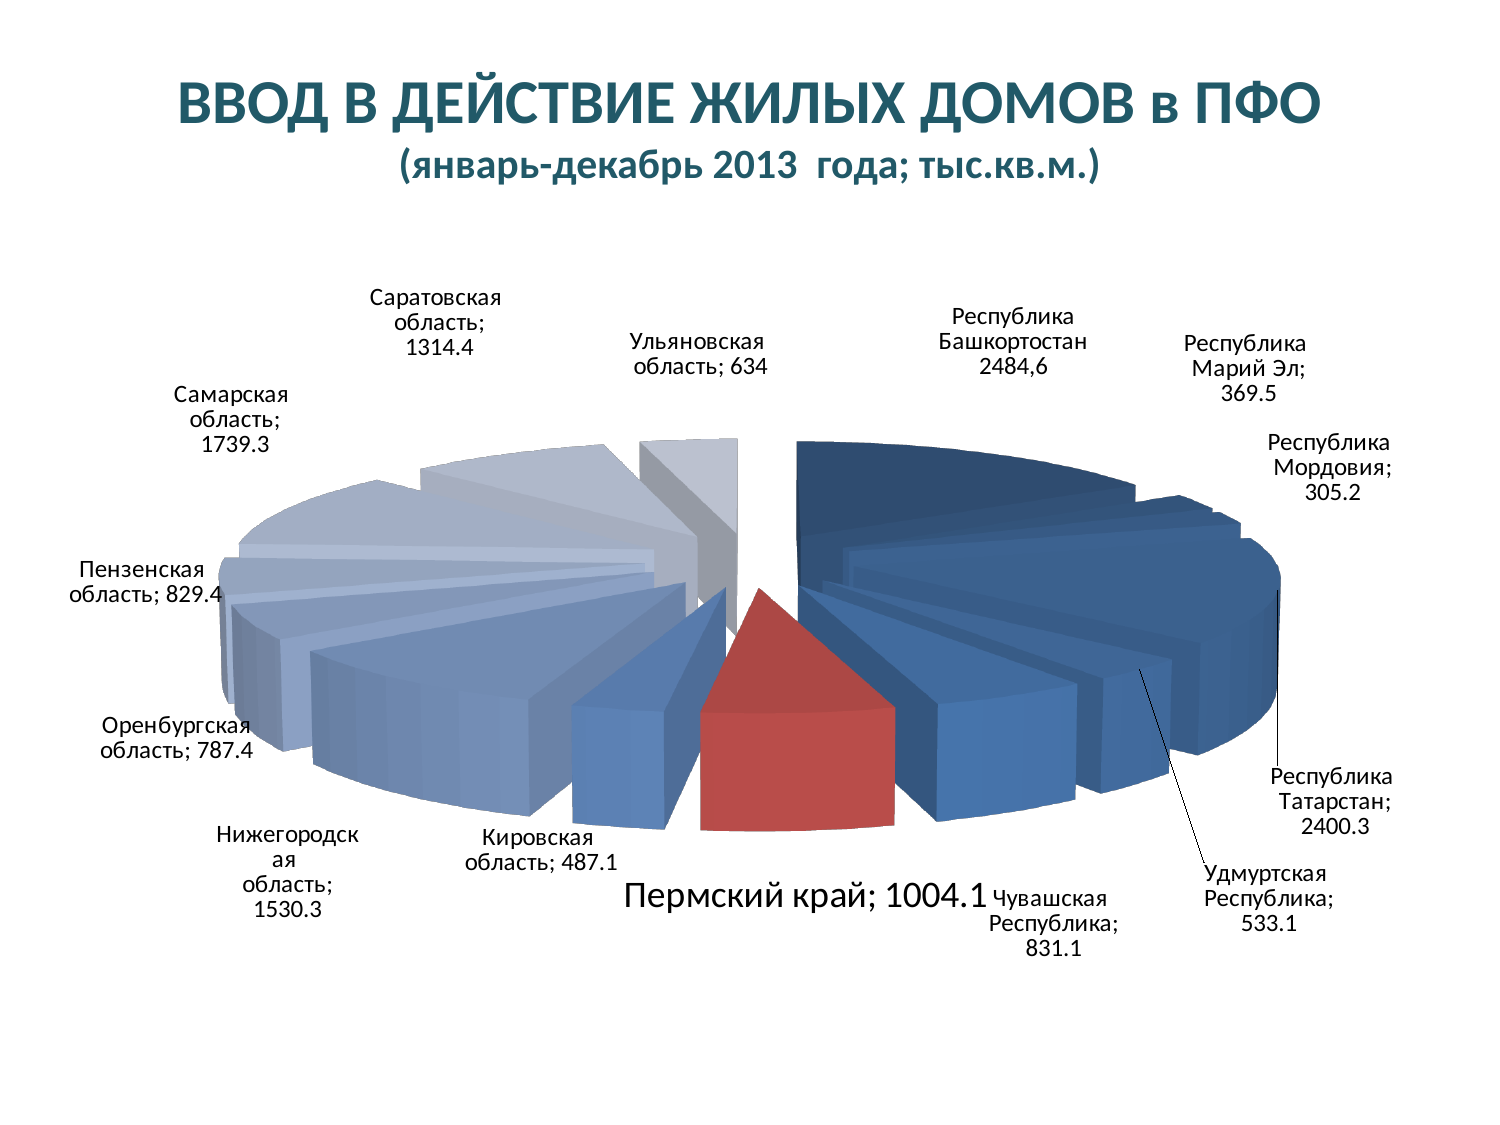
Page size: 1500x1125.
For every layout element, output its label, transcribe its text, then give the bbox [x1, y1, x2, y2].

chart [41, 172, 1459, 1089]
title ВВОД В ДЕЙСТВИЕ ЖИЛЫХ ДОМОВ в ПФО (январь-декабрь 2013 года; тыс.кв.м.) [75, 66, 1425, 170]
